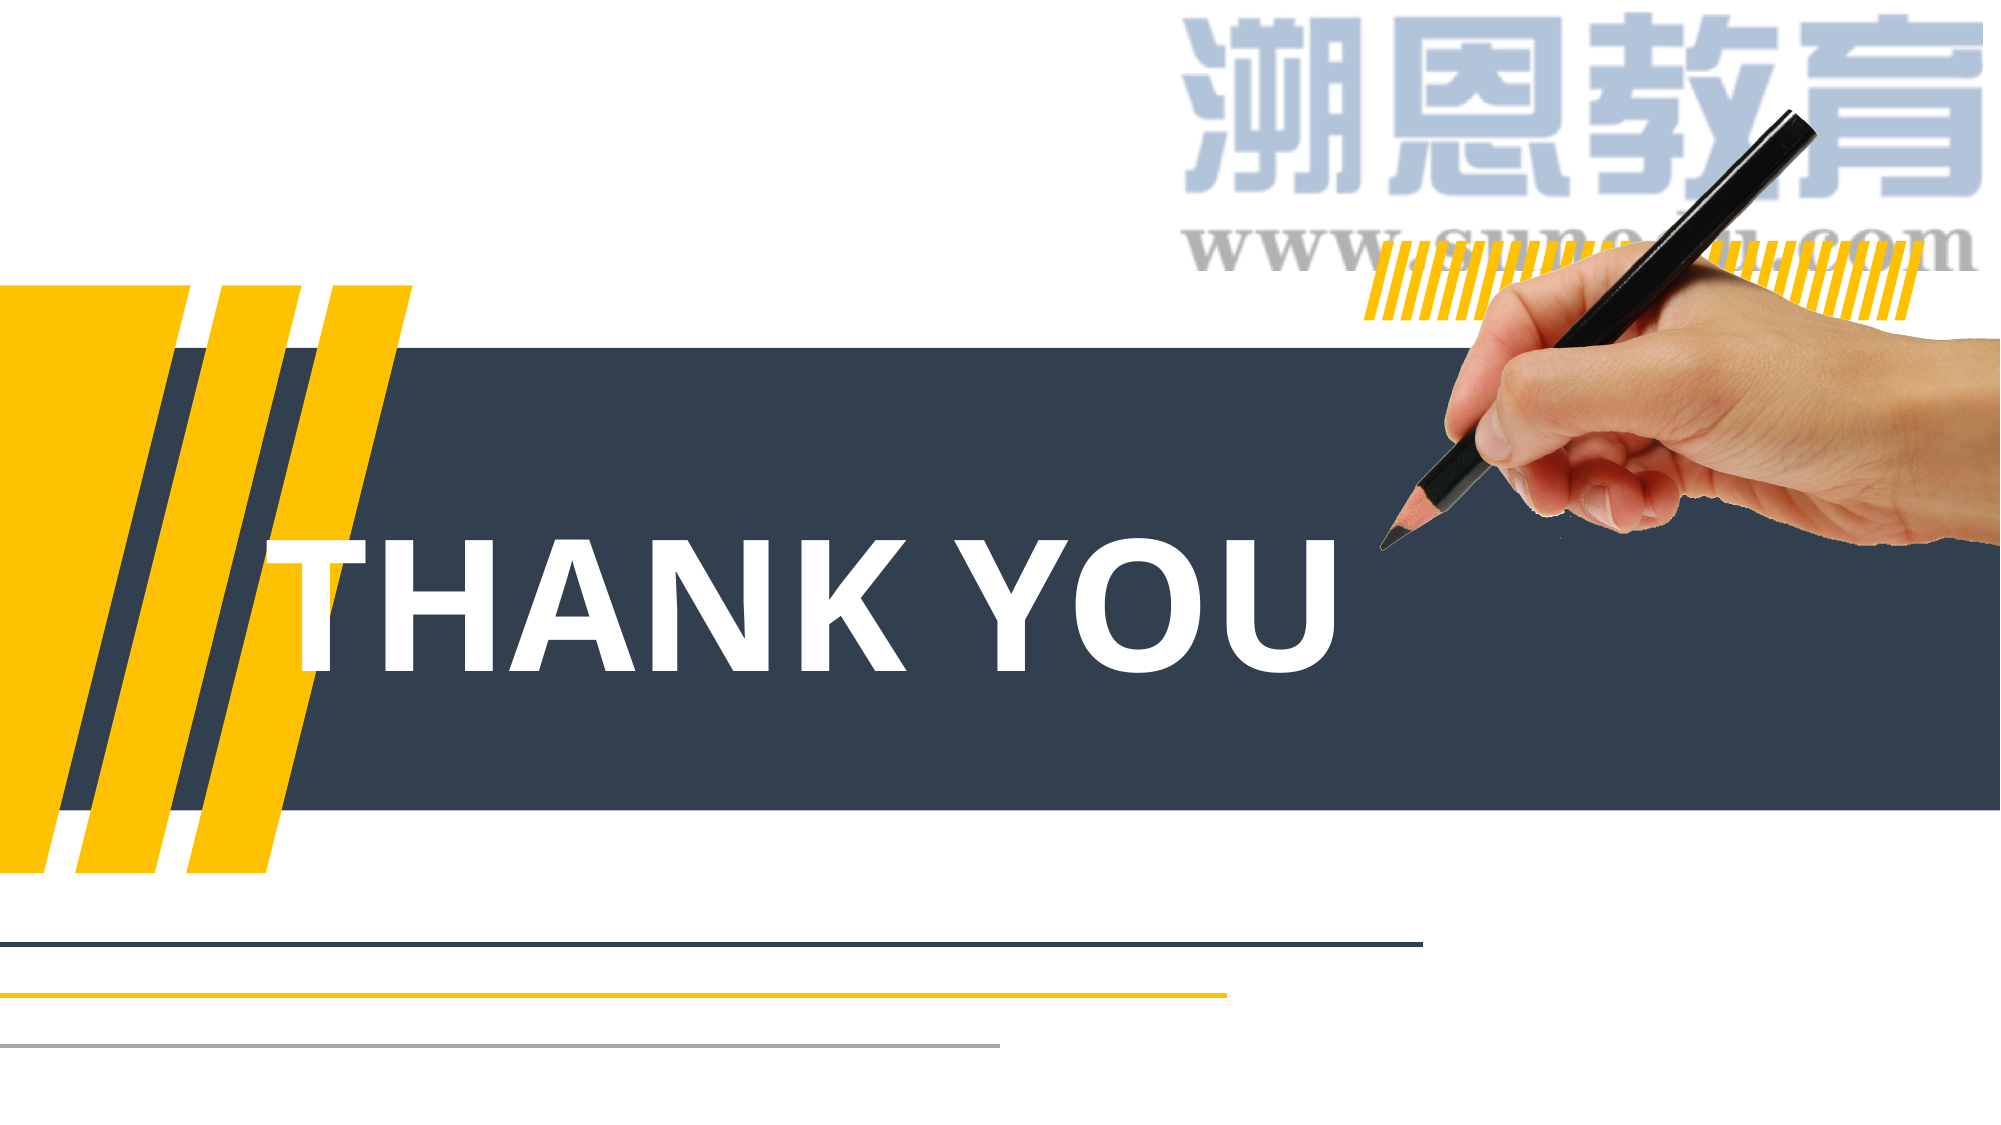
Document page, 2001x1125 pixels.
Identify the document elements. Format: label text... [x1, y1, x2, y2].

text_box [0, 284, 192, 875]
text_box [366, 347, 1379, 480]
text_box [1362, 254, 1379, 322]
text_box [172, 596, 226, 812]
text_box [61, 347, 205, 812]
text_box [184, 709, 307, 875]
text_box [73, 284, 303, 875]
picture [1178, 10, 2000, 551]
text_box [255, 347, 316, 480]
text_box [283, 284, 415, 480]
text_box THANK YOU [226, 480, 1413, 716]
text_box [283, 551, 2000, 812]
